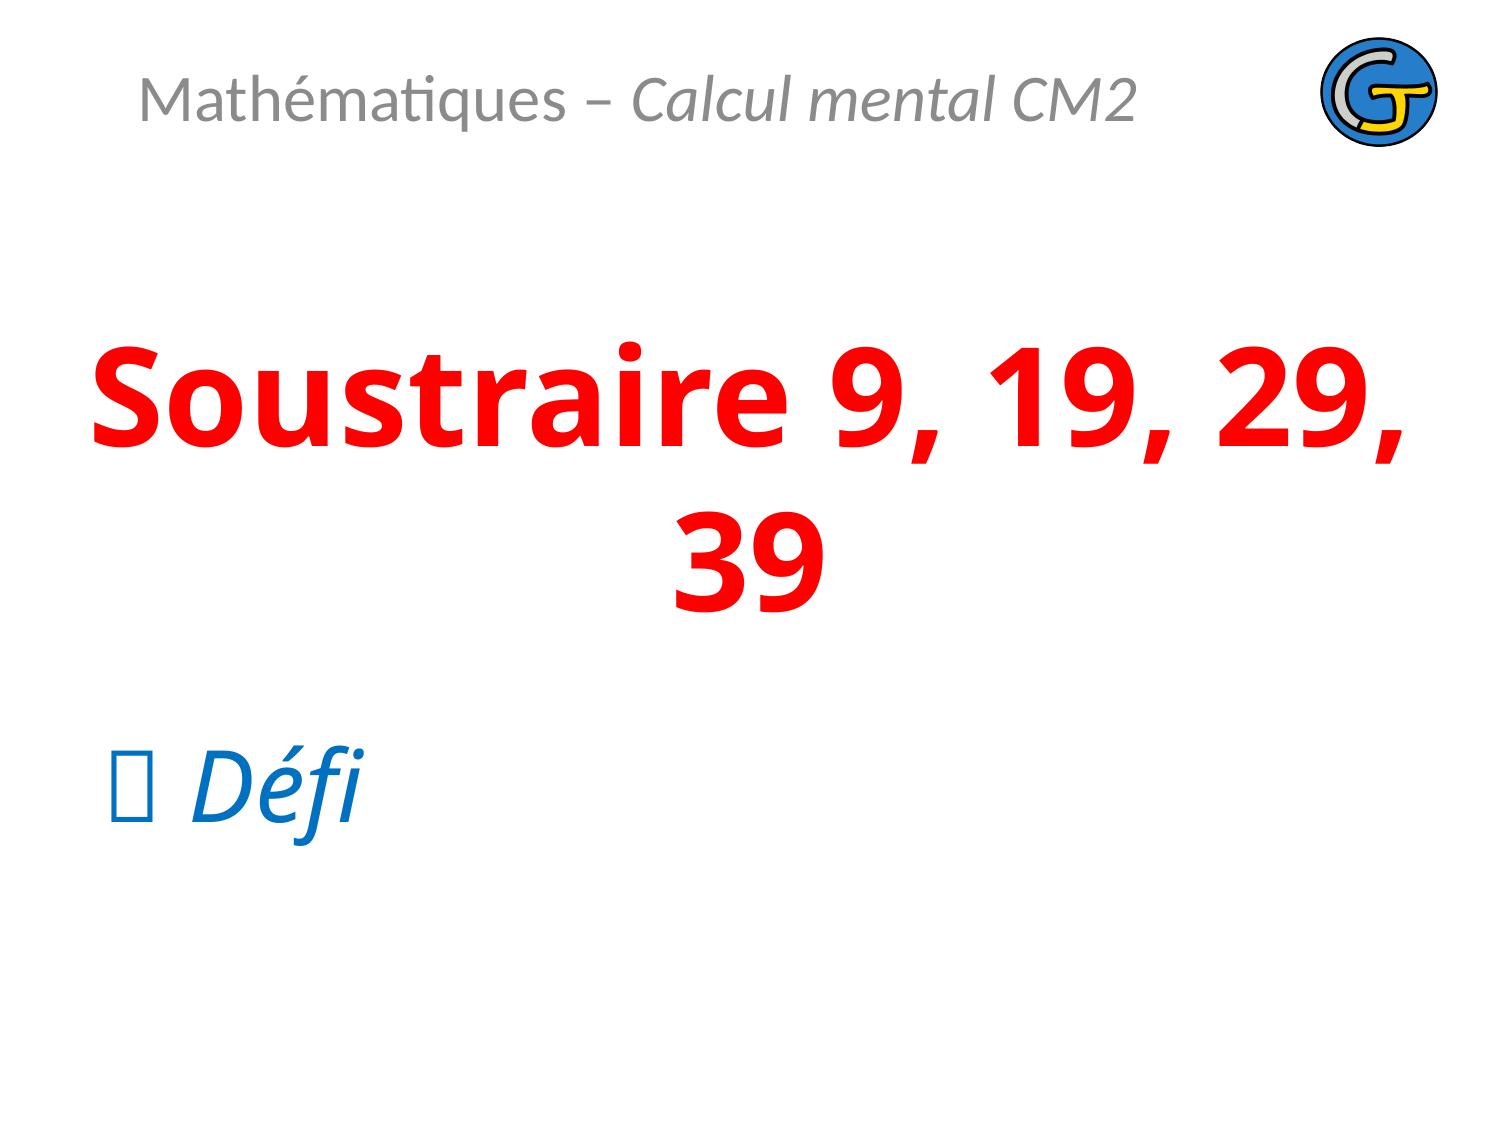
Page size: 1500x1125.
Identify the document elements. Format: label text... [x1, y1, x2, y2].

title Soustraire 9, 19, 29, 39 [35, 290, 1465, 657]
picture [1318, 35, 1441, 149]
subtitle Mathématiques – Calcul mental CM2 [87, 46, 1188, 164]
text_box  Défi [87, 714, 1413, 850]
